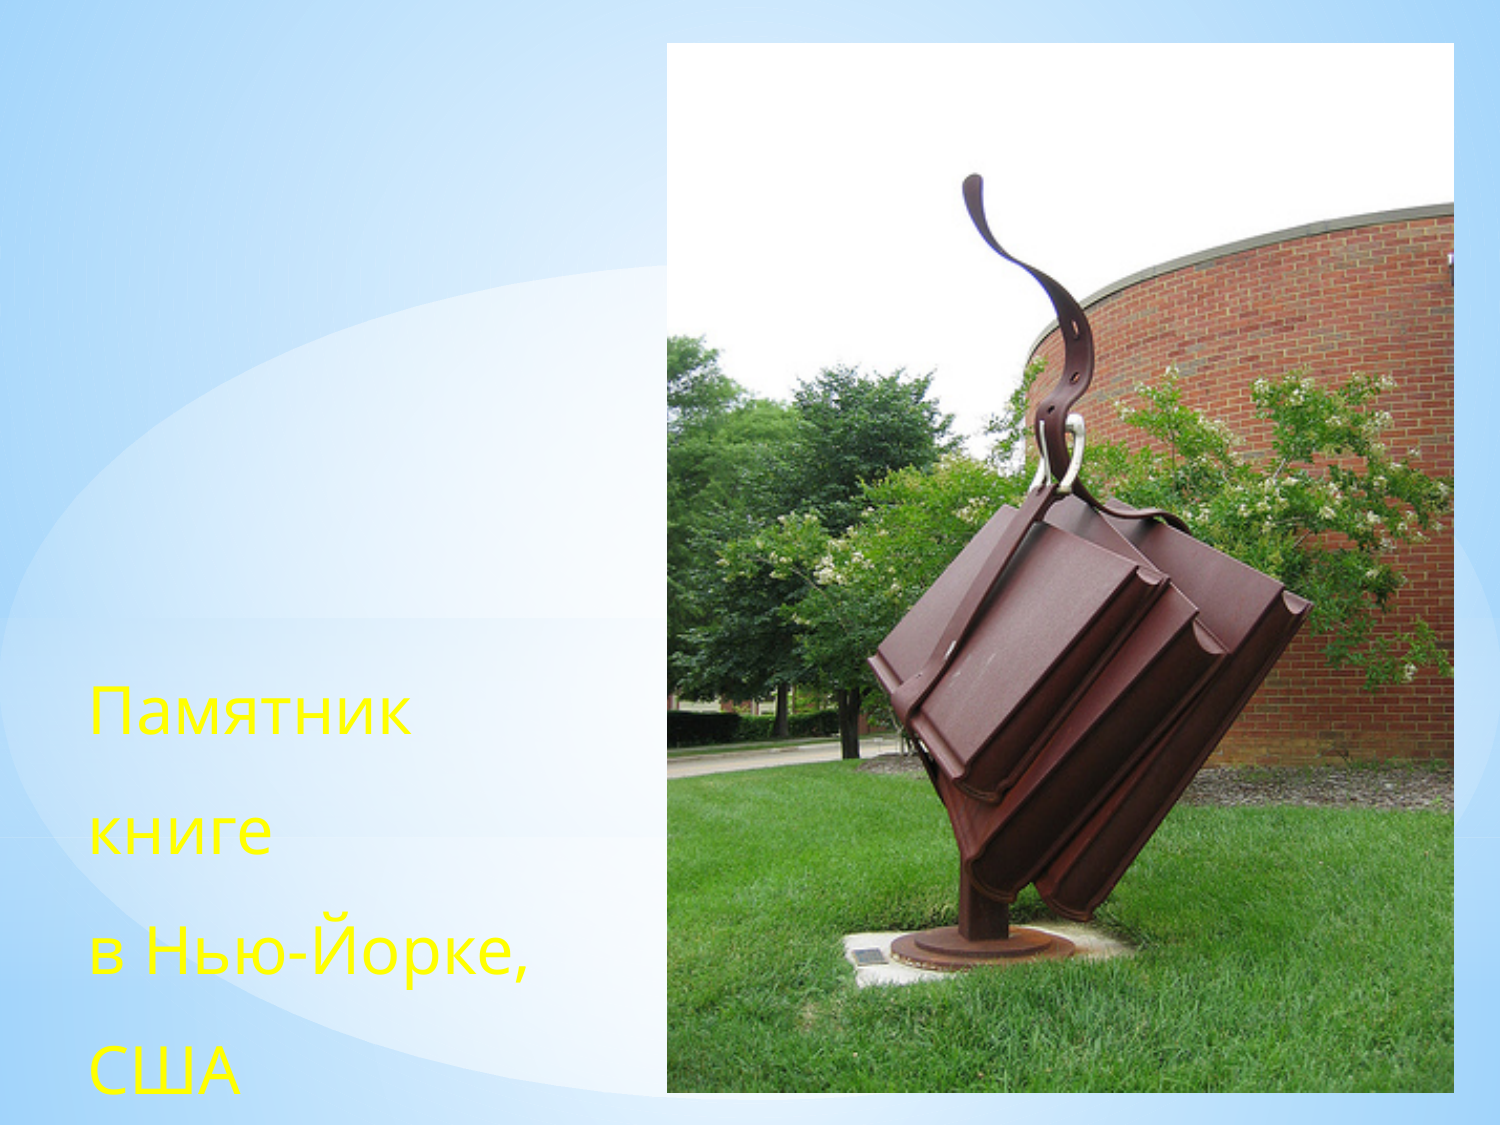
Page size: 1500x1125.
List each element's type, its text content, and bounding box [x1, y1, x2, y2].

text_box Памятник книге в Нью-Йорке, США [64, 763, 632, 972]
picture [666, 43, 1455, 1093]
